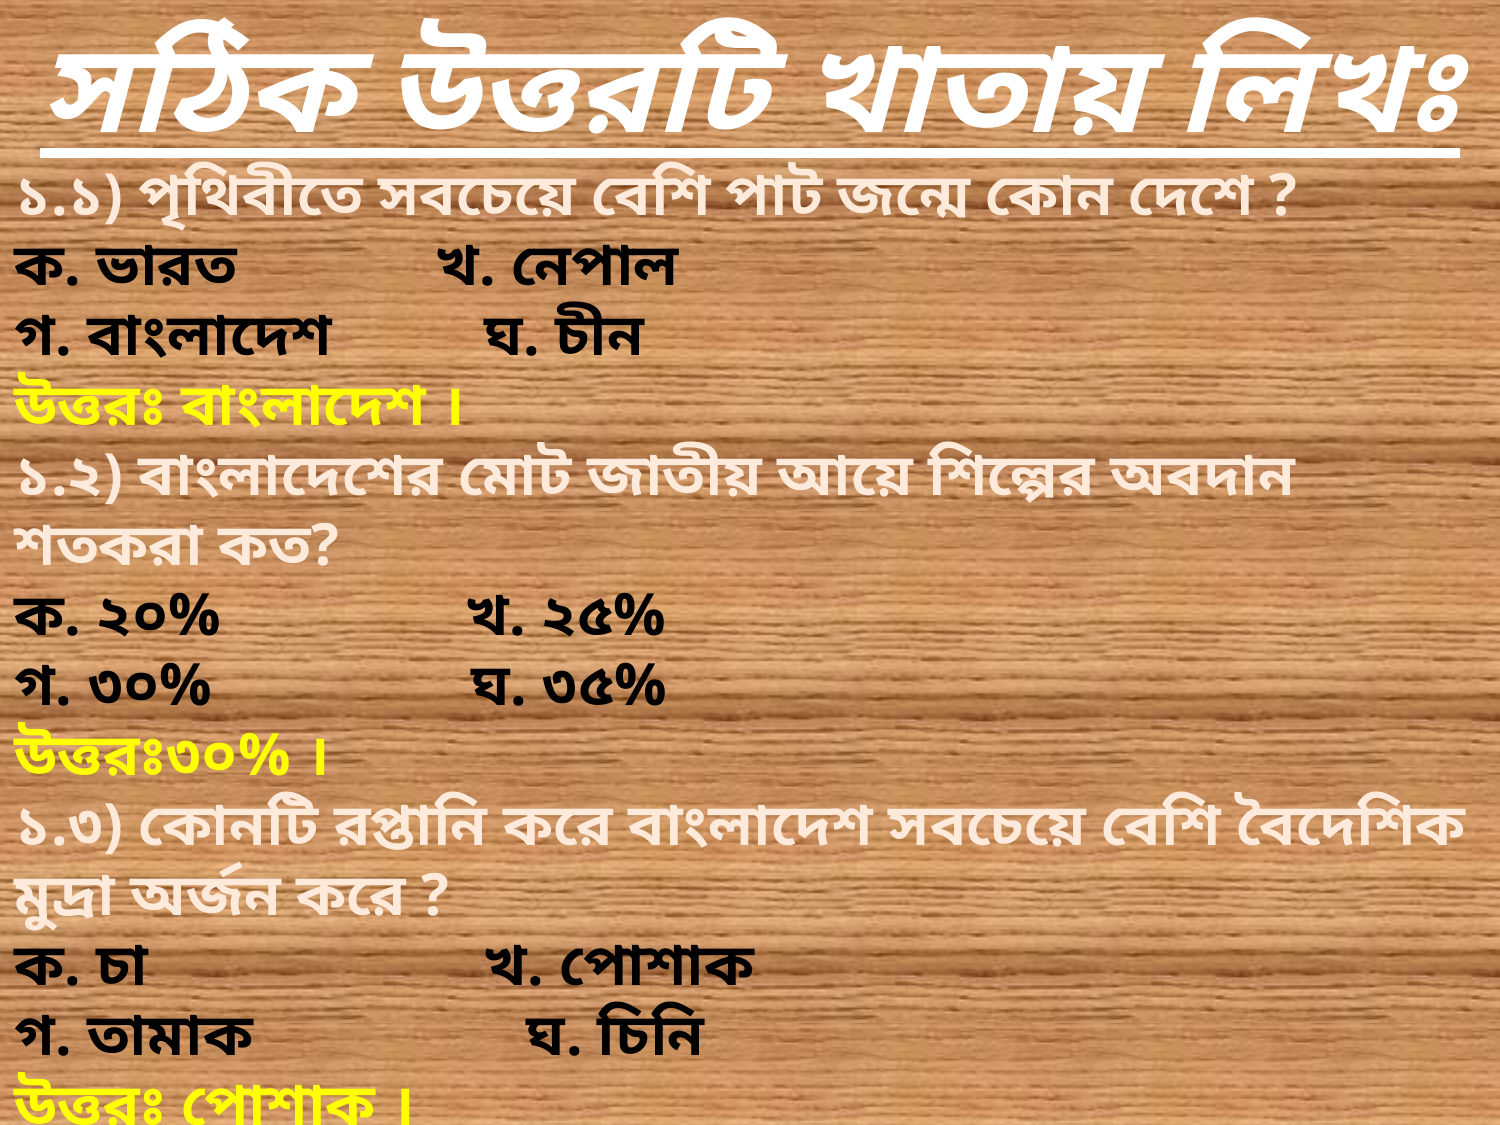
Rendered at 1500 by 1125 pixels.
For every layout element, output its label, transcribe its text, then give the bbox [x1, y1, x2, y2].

text_box সঠিক উত্তরটি খাতায় লিখঃ ১.১) পৃথিবীতে সবচেয়ে বেশি পাট জন্মে কোন দেশে ? ক. ভারত খ. নেপাল গ. বাংলাদেশ ঘ. চীন উত্তরঃ বাংলাদেশ । ১.২) বাংলাদেশের মোট জাতীয় আয়ে শিল্পের অবদান শতকরা কত? ক. ২০% খ. ২৫% গ. ৩০% ঘ. ৩৫% উত্তরঃ৩০% । ১.৩) কোনটি রপ্তানি করে বাংলাদেশ সবচেয়ে বেশি বৈদেশিক মুদ্রা অর্জন করে ? ক. চা খ. পোশাক গ. তামাক ঘ. চিনি উত্তরঃ পোশাক । [0, 0, 1500, 1125]
